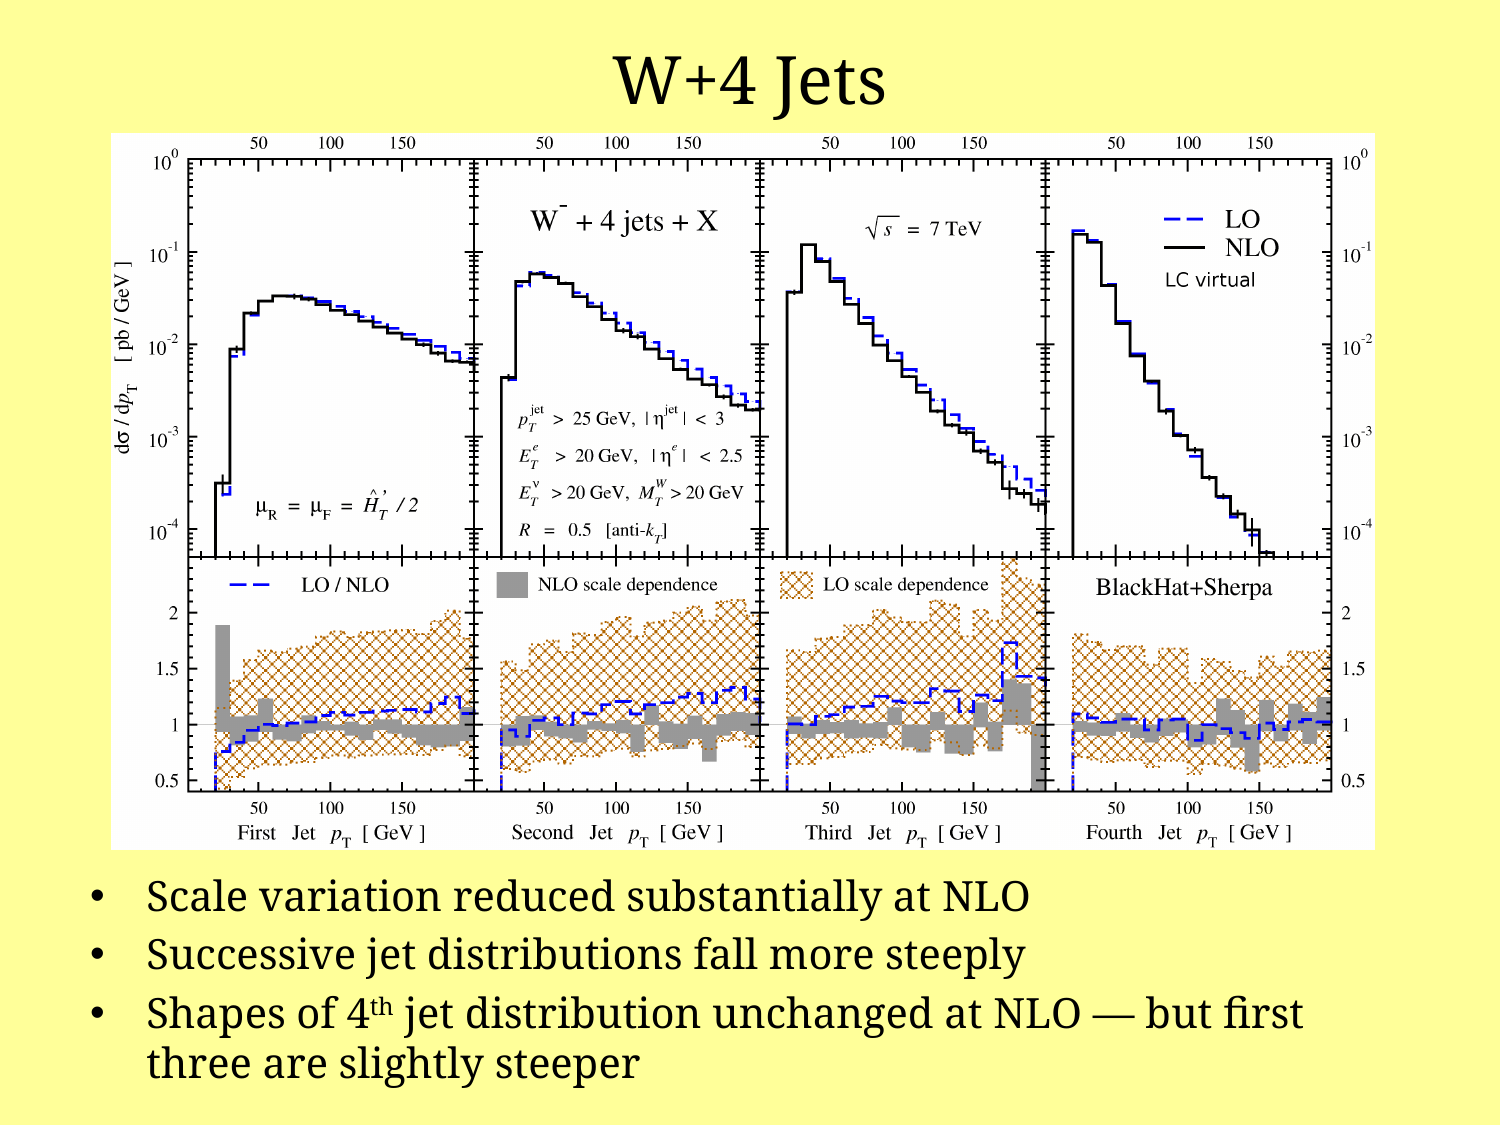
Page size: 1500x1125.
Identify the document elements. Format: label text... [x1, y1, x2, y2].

picture [111, 132, 1376, 851]
title W+4 Jets [75, 24, 1425, 130]
list Scale variation reduced substantially at NLO Successive jet distributions fall more steeply Shapes of 4th jet distribution unchanged at NLO — but first three are slightly steeper [75, 862, 1425, 1113]
